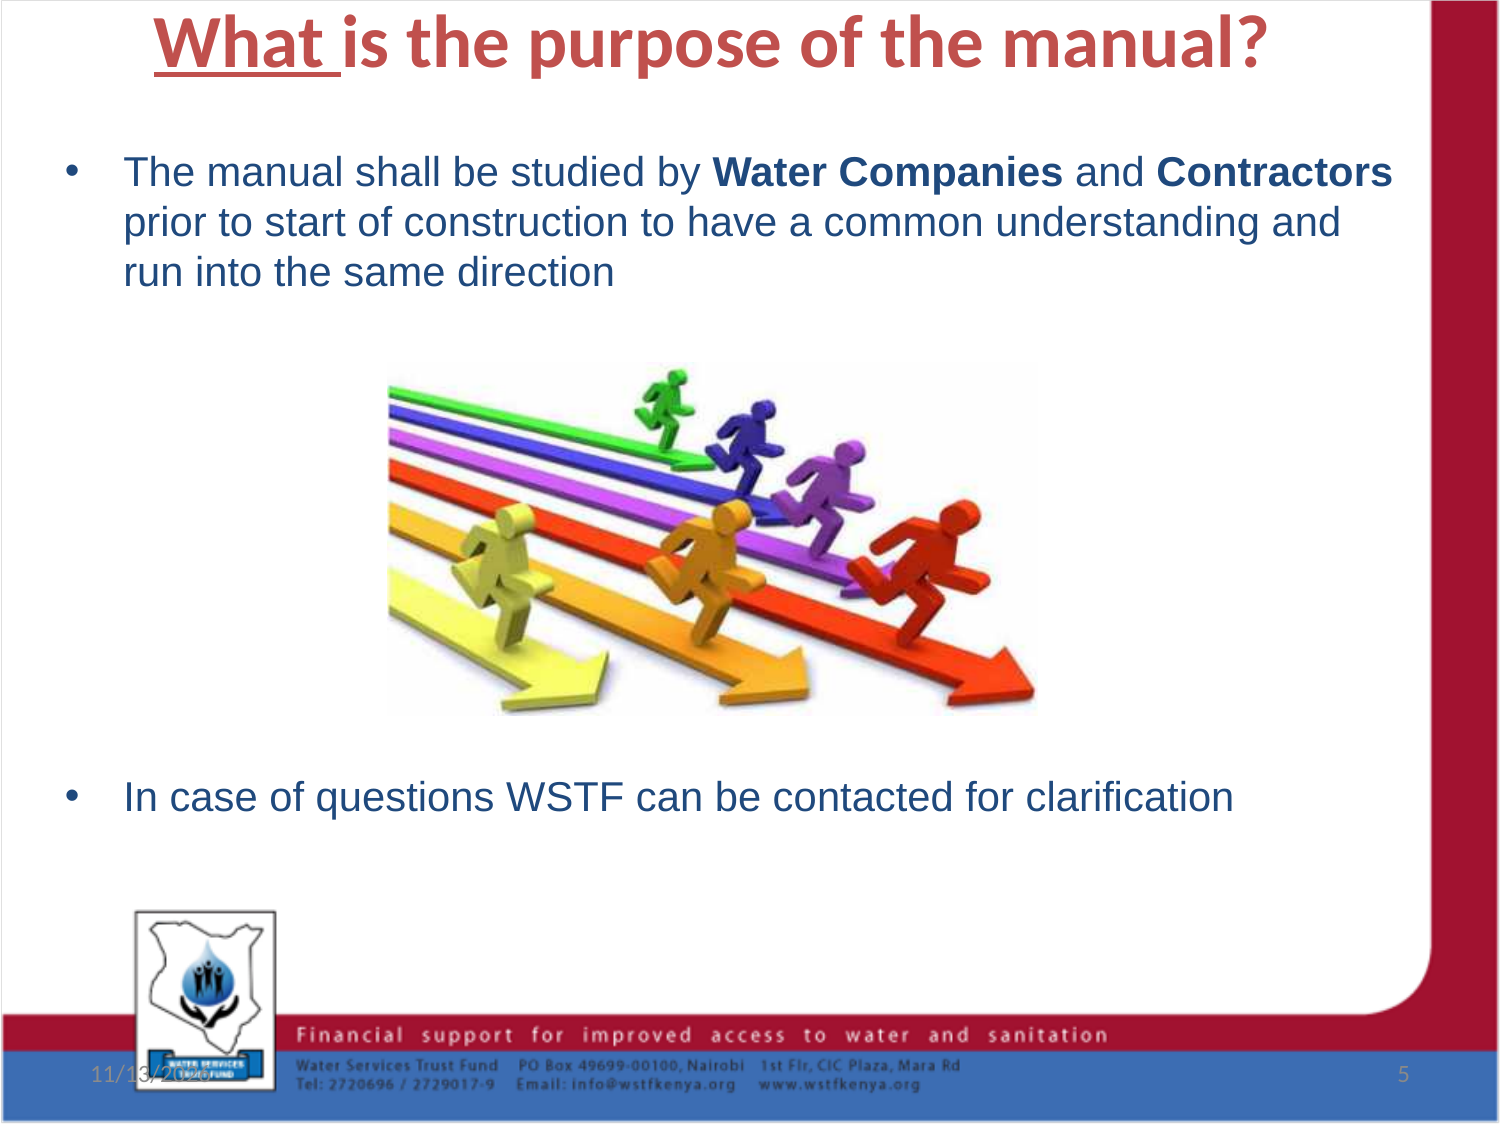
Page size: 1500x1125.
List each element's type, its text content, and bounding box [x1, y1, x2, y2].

slide_number 5 [1074, 1042, 1425, 1103]
picture [0, 0, 1500, 1125]
text_box The manual shall be studied by Water Companies and Contractors prior to start of construction to have a common understanding and run into the same direction In case of questions WSTF can be contacted for clarification [49, 137, 1413, 915]
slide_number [75, 1042, 425, 1103]
title What is the purpose of the manual? [0, 0, 1425, 100]
